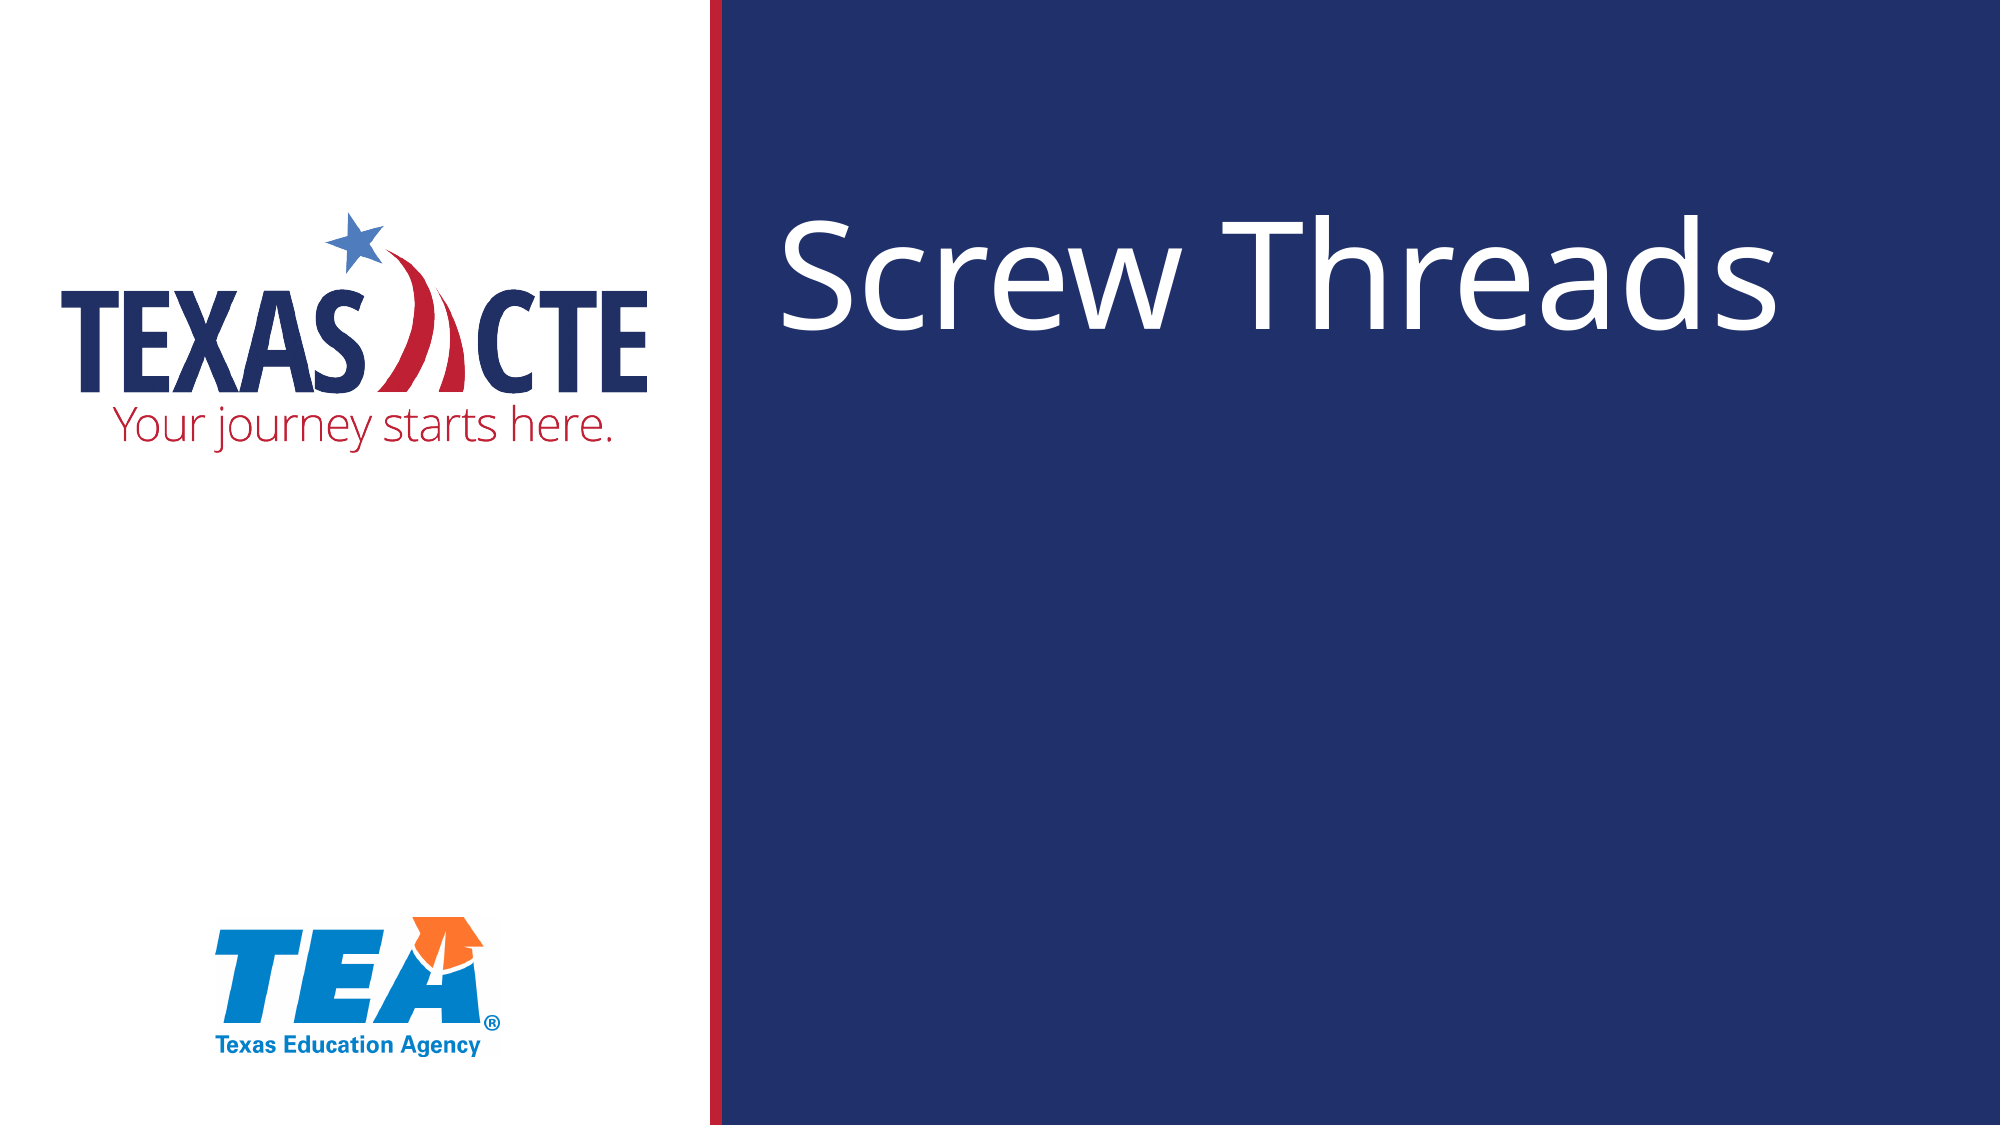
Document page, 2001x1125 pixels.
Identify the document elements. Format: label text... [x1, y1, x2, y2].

picture [61, 212, 647, 453]
list Screw Threads [776, 200, 1939, 1032]
picture [215, 917, 500, 1057]
